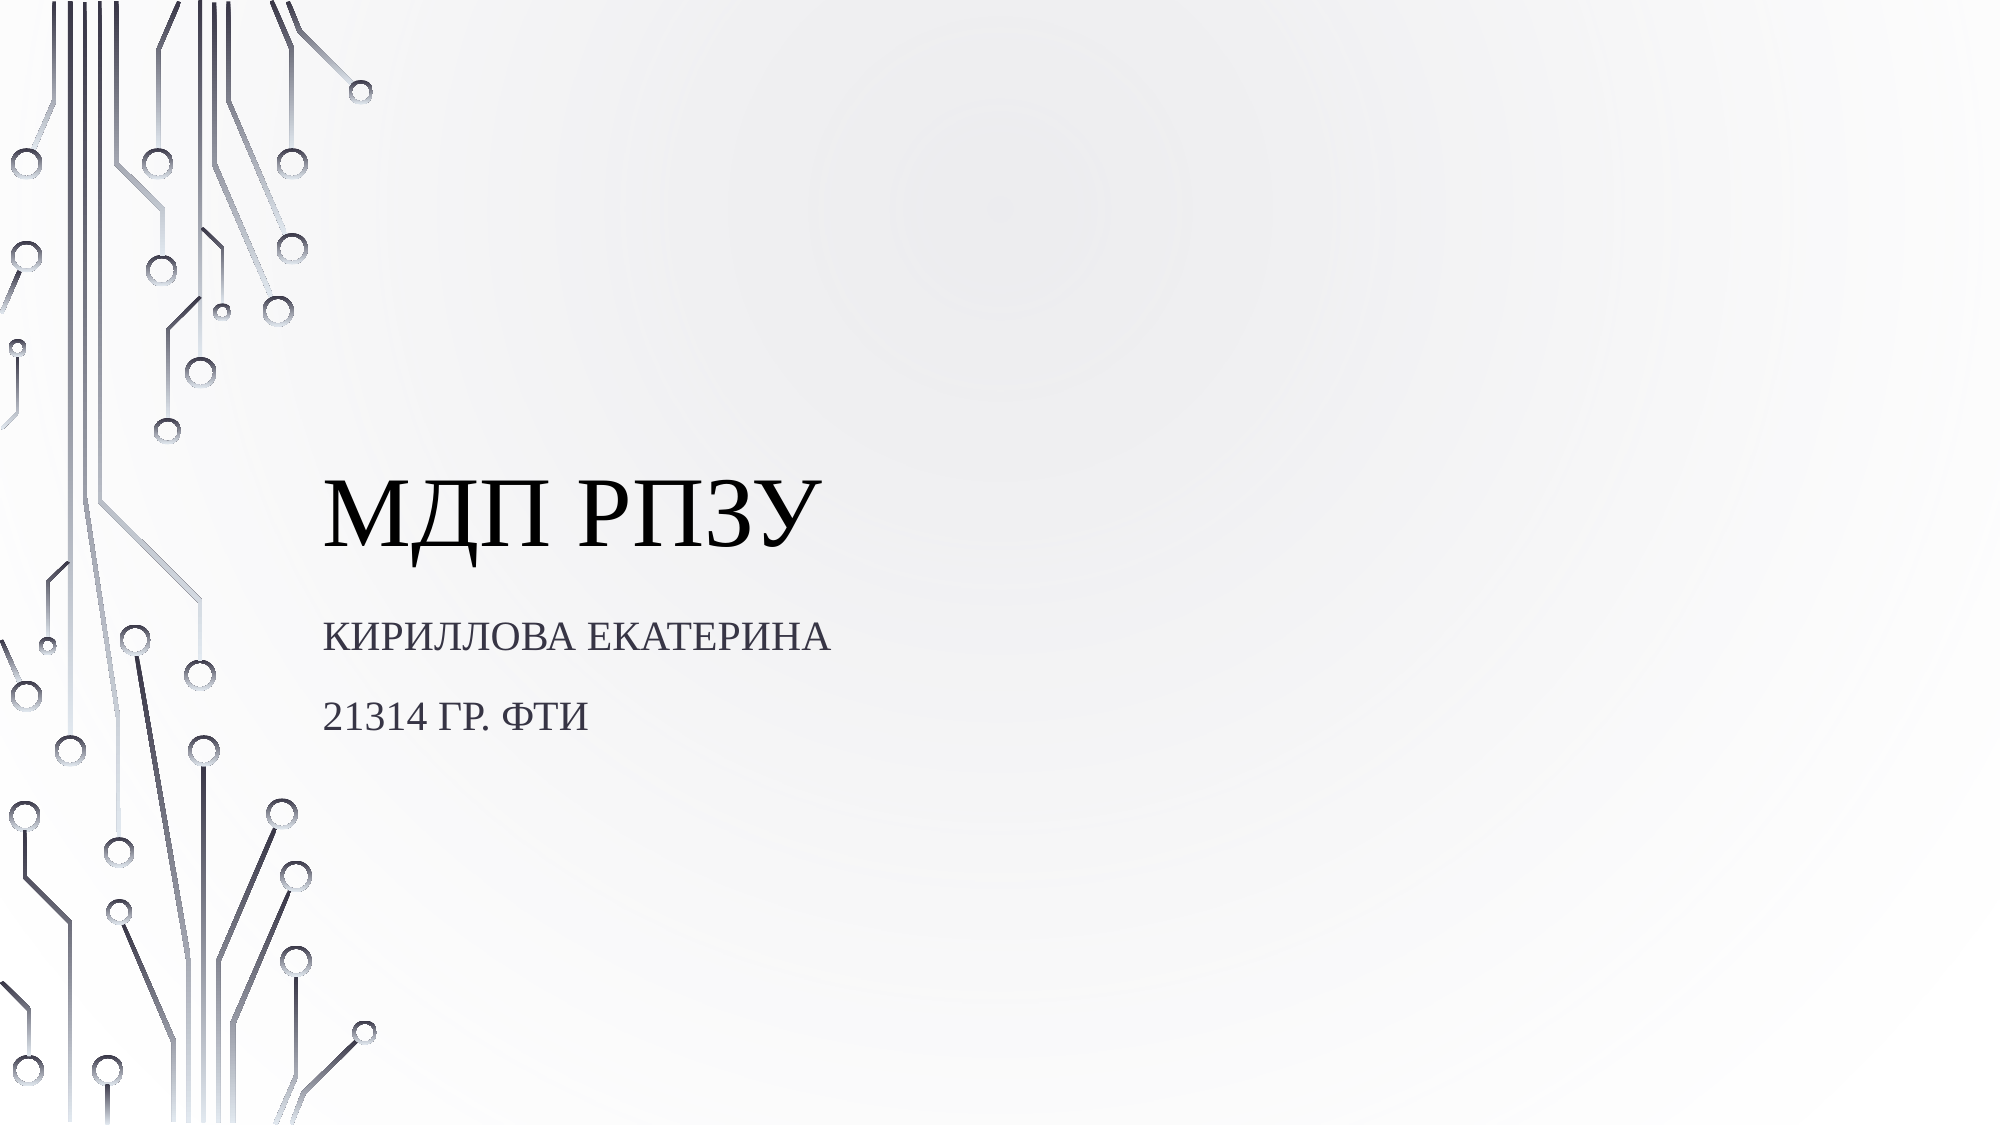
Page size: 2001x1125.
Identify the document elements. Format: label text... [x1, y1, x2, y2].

title МДП РПЗУ [307, 184, 1750, 576]
subtitle Кириллова Екатерина 21314 гр. ФТИ [307, 590, 1750, 863]
